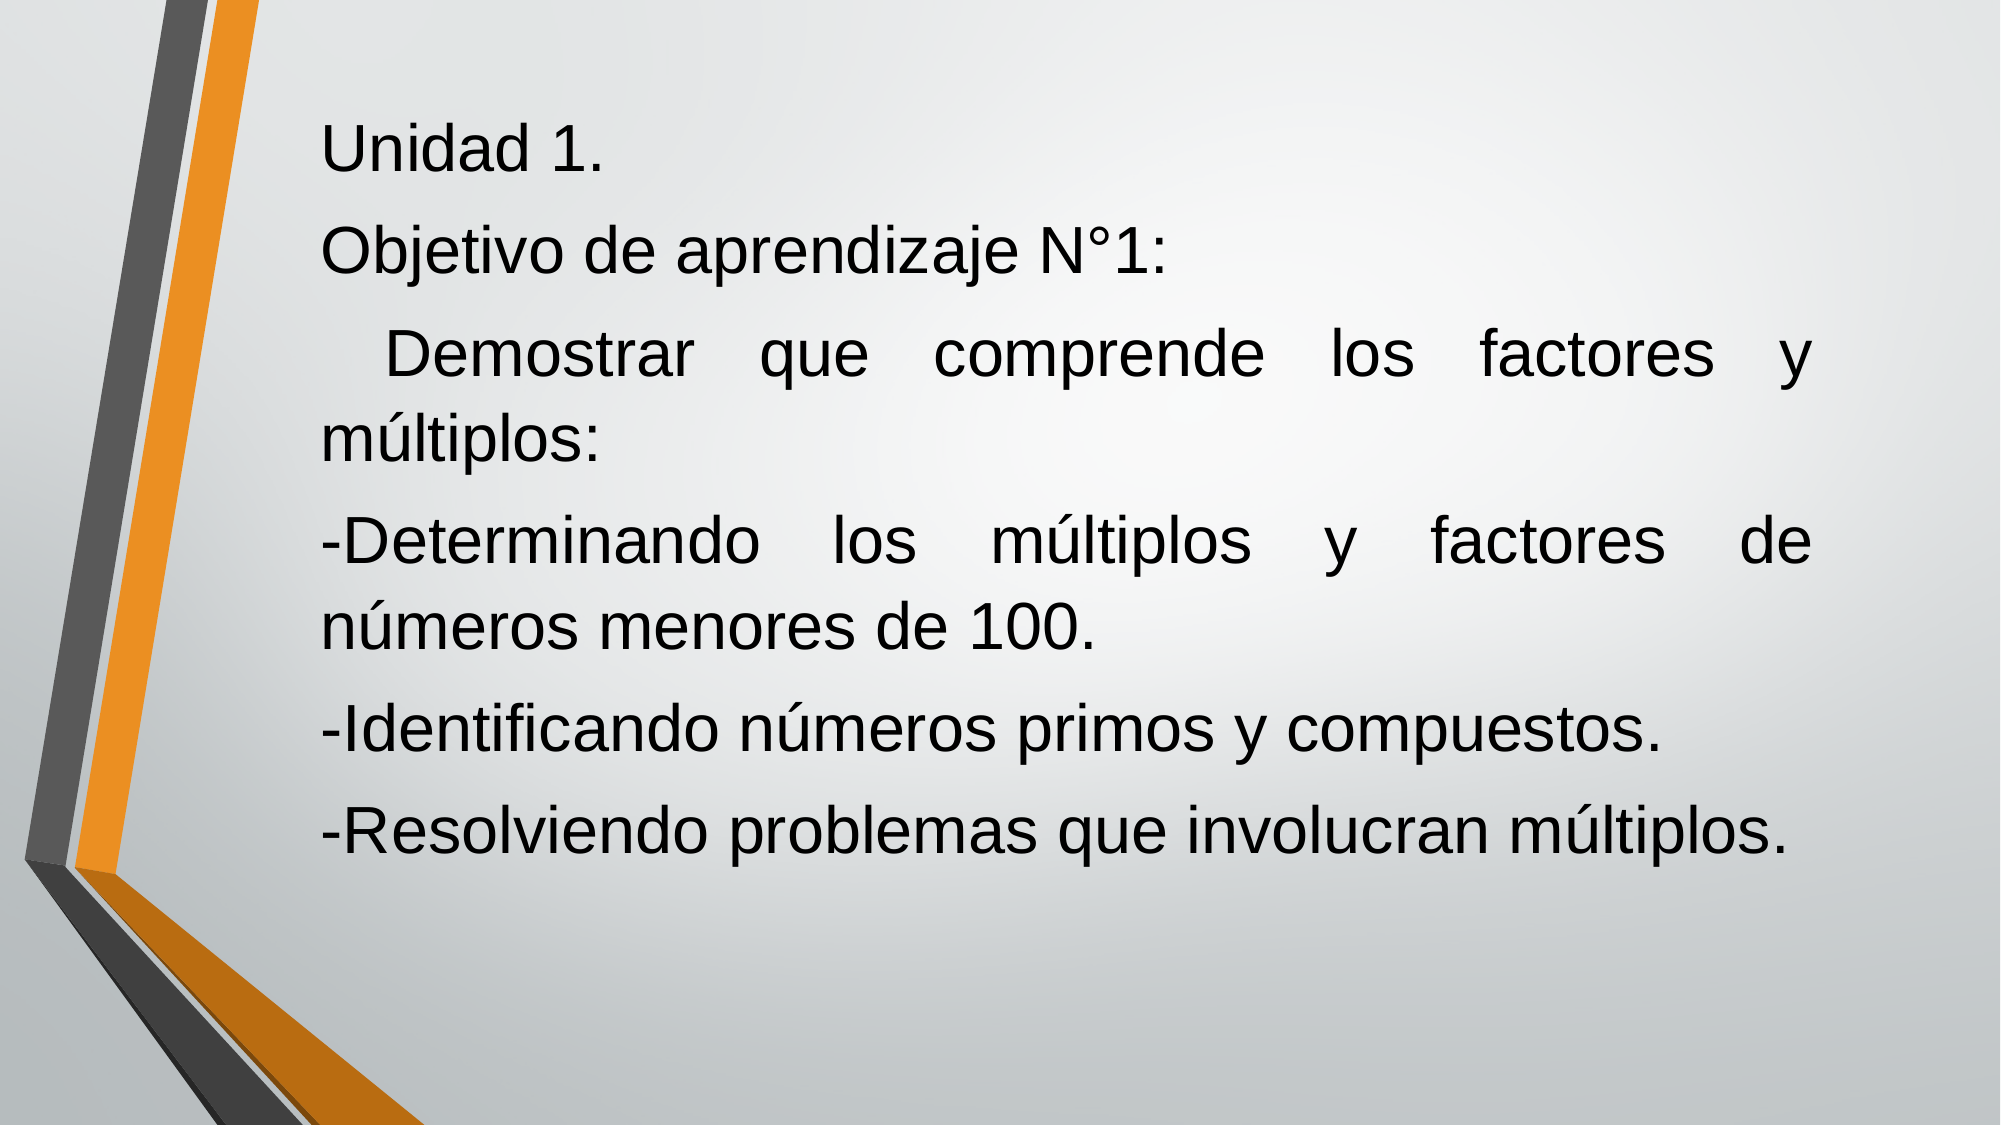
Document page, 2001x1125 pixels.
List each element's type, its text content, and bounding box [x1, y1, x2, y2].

text_box Unidad 1. Objetivo de aprendizaje N°1: Demostrar que comprende los factores y múltiplos: -Determinando los múltiplos y factores de números menores de 100. -Identificando números primos y compuestos. -Resolviendo problemas que involucran múltiplos. [306, 92, 1830, 875]
